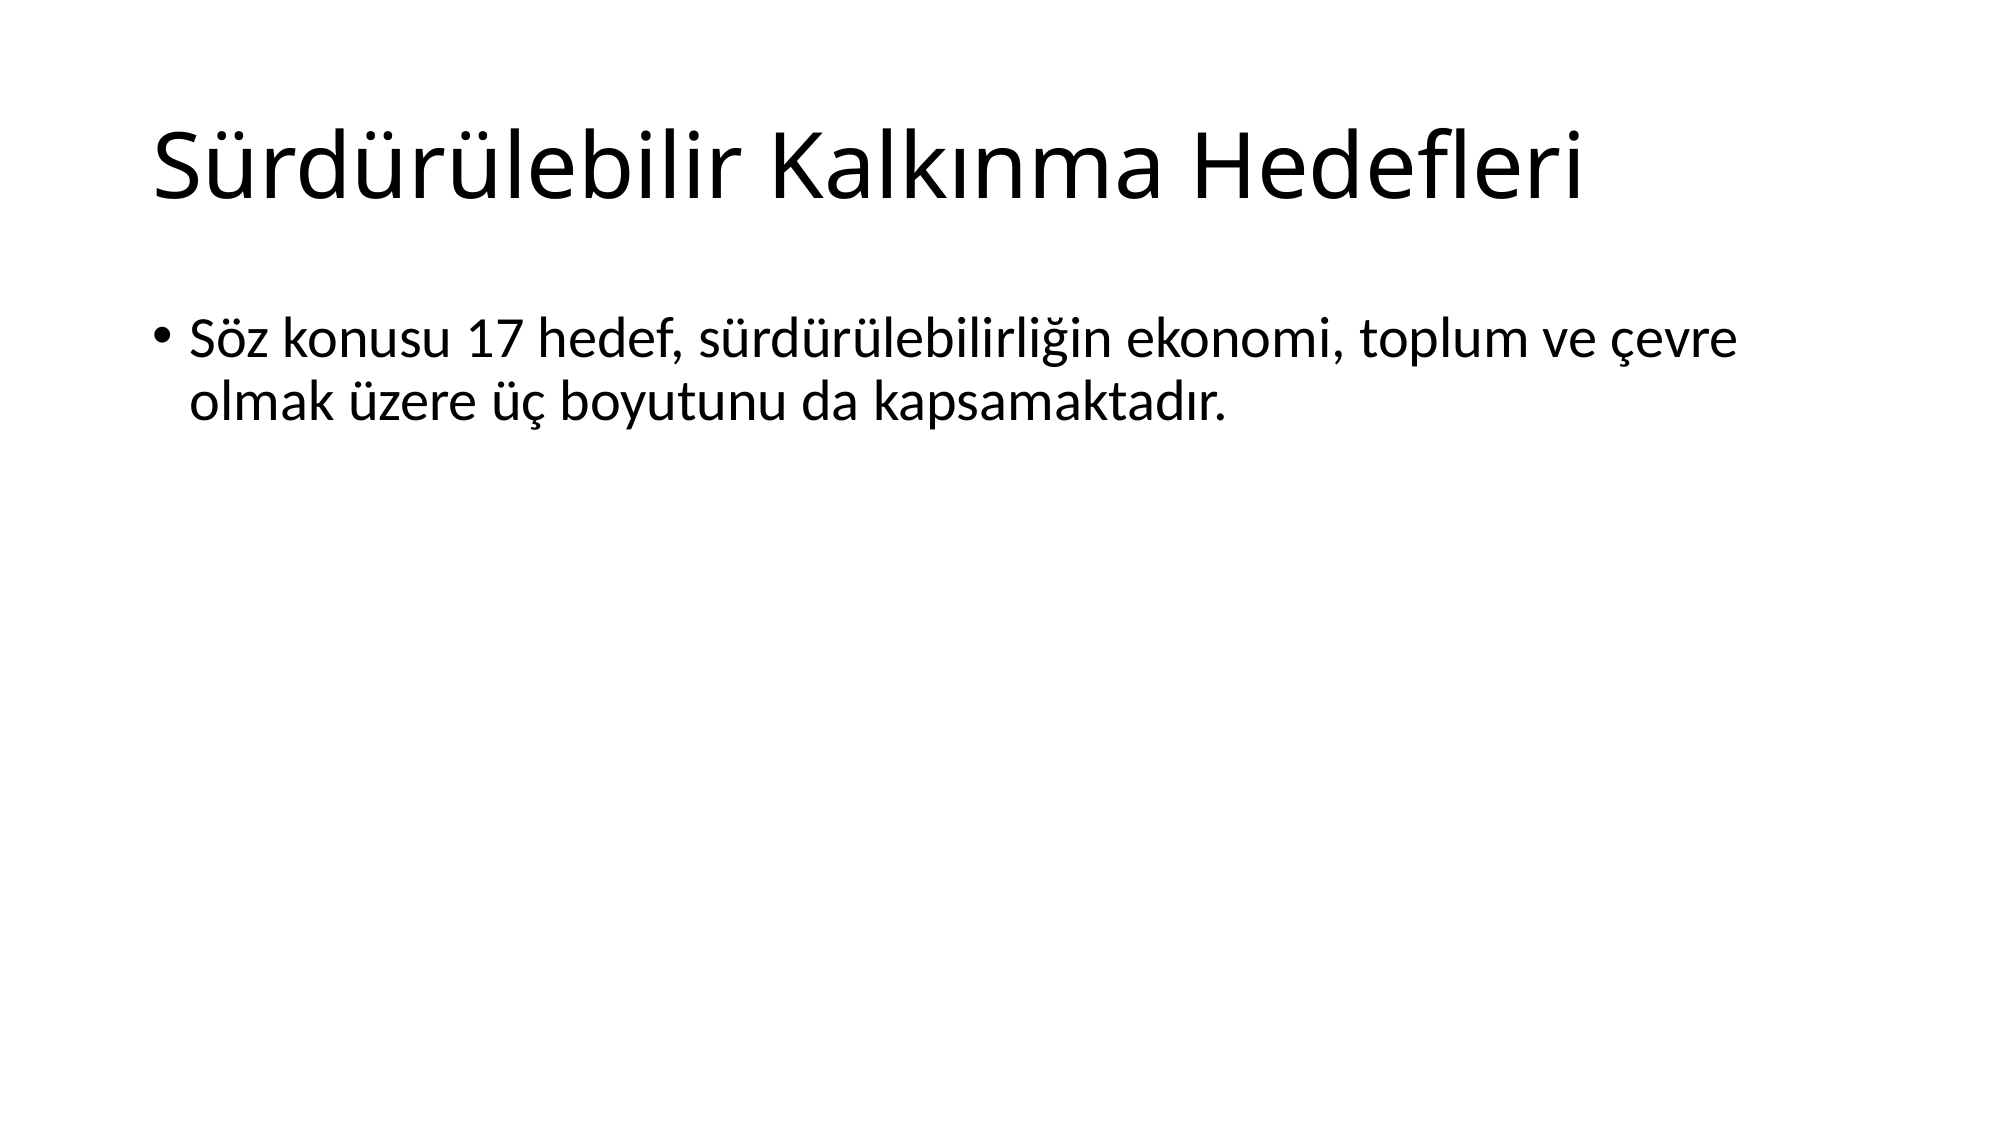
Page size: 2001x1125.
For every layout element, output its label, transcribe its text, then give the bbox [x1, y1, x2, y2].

list Söz konusu 17 hedef, sürdürülebilirliğin ekonomi, toplum ve çevre olmak üzere üç boyutunu da kapsamaktadır. [137, 299, 1863, 1014]
title Sürdürülebilir Kalkınma Hedefleri [137, 59, 1863, 278]
